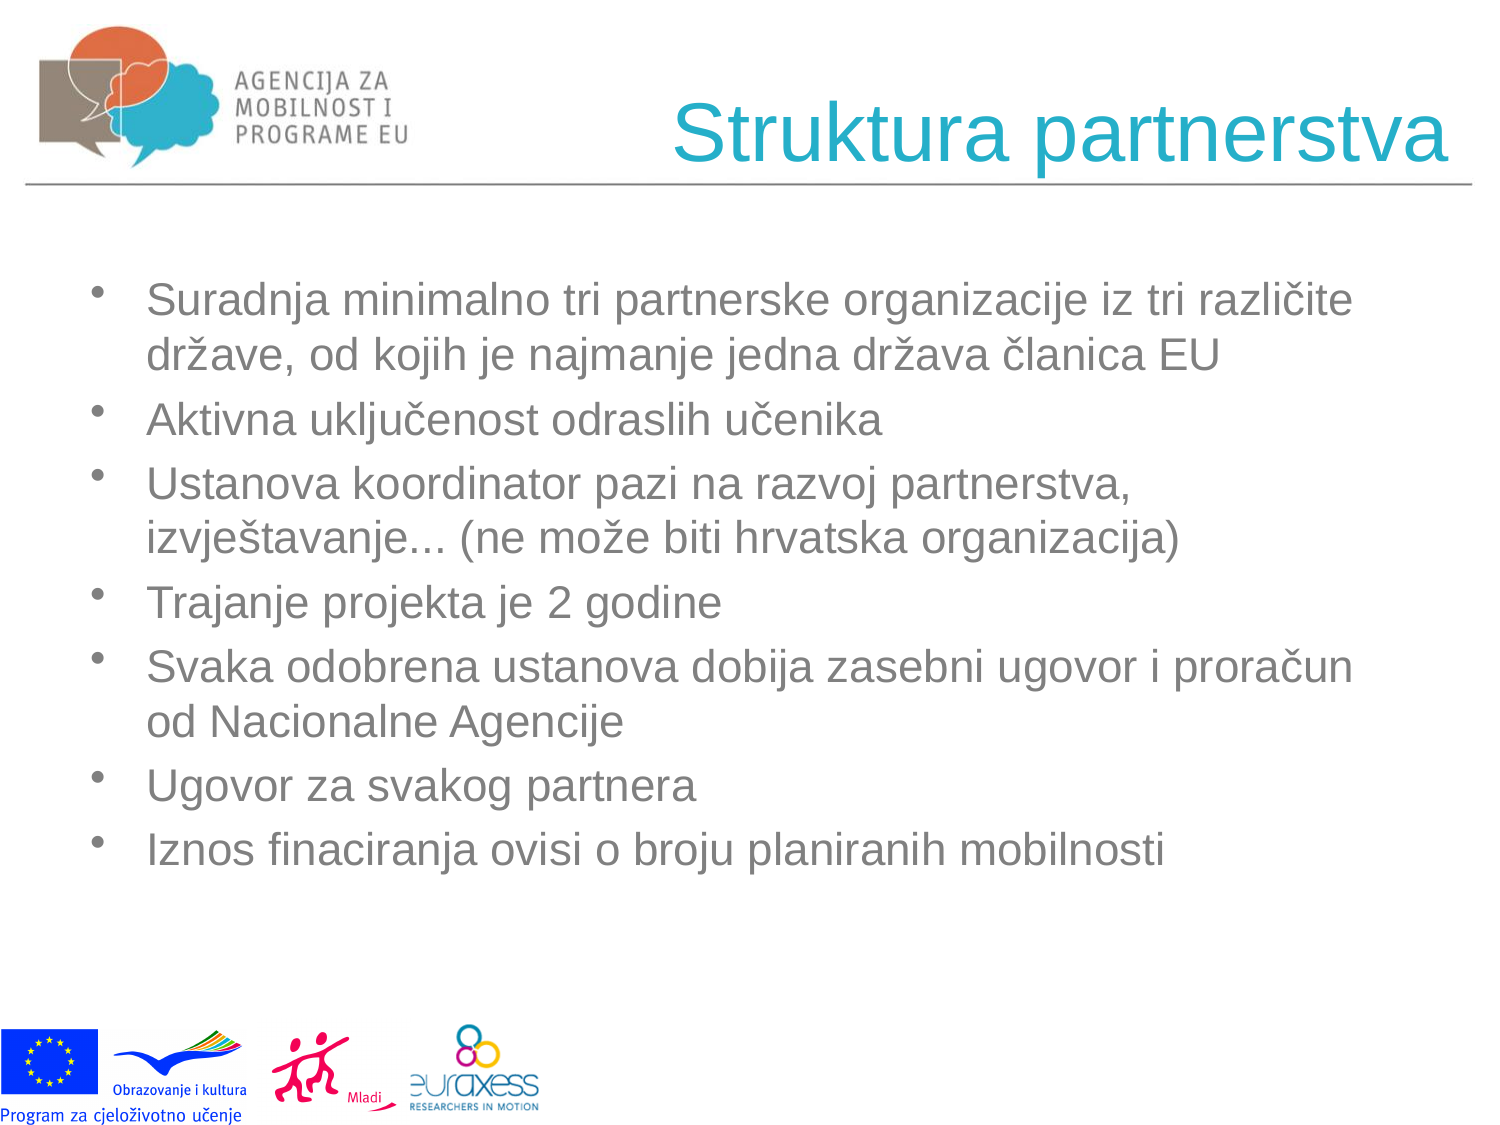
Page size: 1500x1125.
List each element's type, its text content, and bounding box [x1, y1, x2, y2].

picture [23, 24, 1475, 186]
picture [257, 1018, 539, 1125]
list Suradnja minimalno tri partnerske organizacije iz tri različite države, od kojih je najmanje jedna država članica EU Aktivna uključenost odraslih učenika Ustanova koordinator pazi na razvoj partnerstva, izvještavanje... (ne može biti hrvatska organizacija) Trajanje projekta je 2 godine Svaka odobrena ustanova dobija zasebni ugovor i proračun od Nacionalne Agencije Ugovor za svakog partnera Iznos finaciranja ovisi o broju planiranih mobilnosti [74, 262, 1426, 1006]
picture [0, 1029, 247, 1125]
title Struktura partnerstva [74, 44, 1466, 212]
